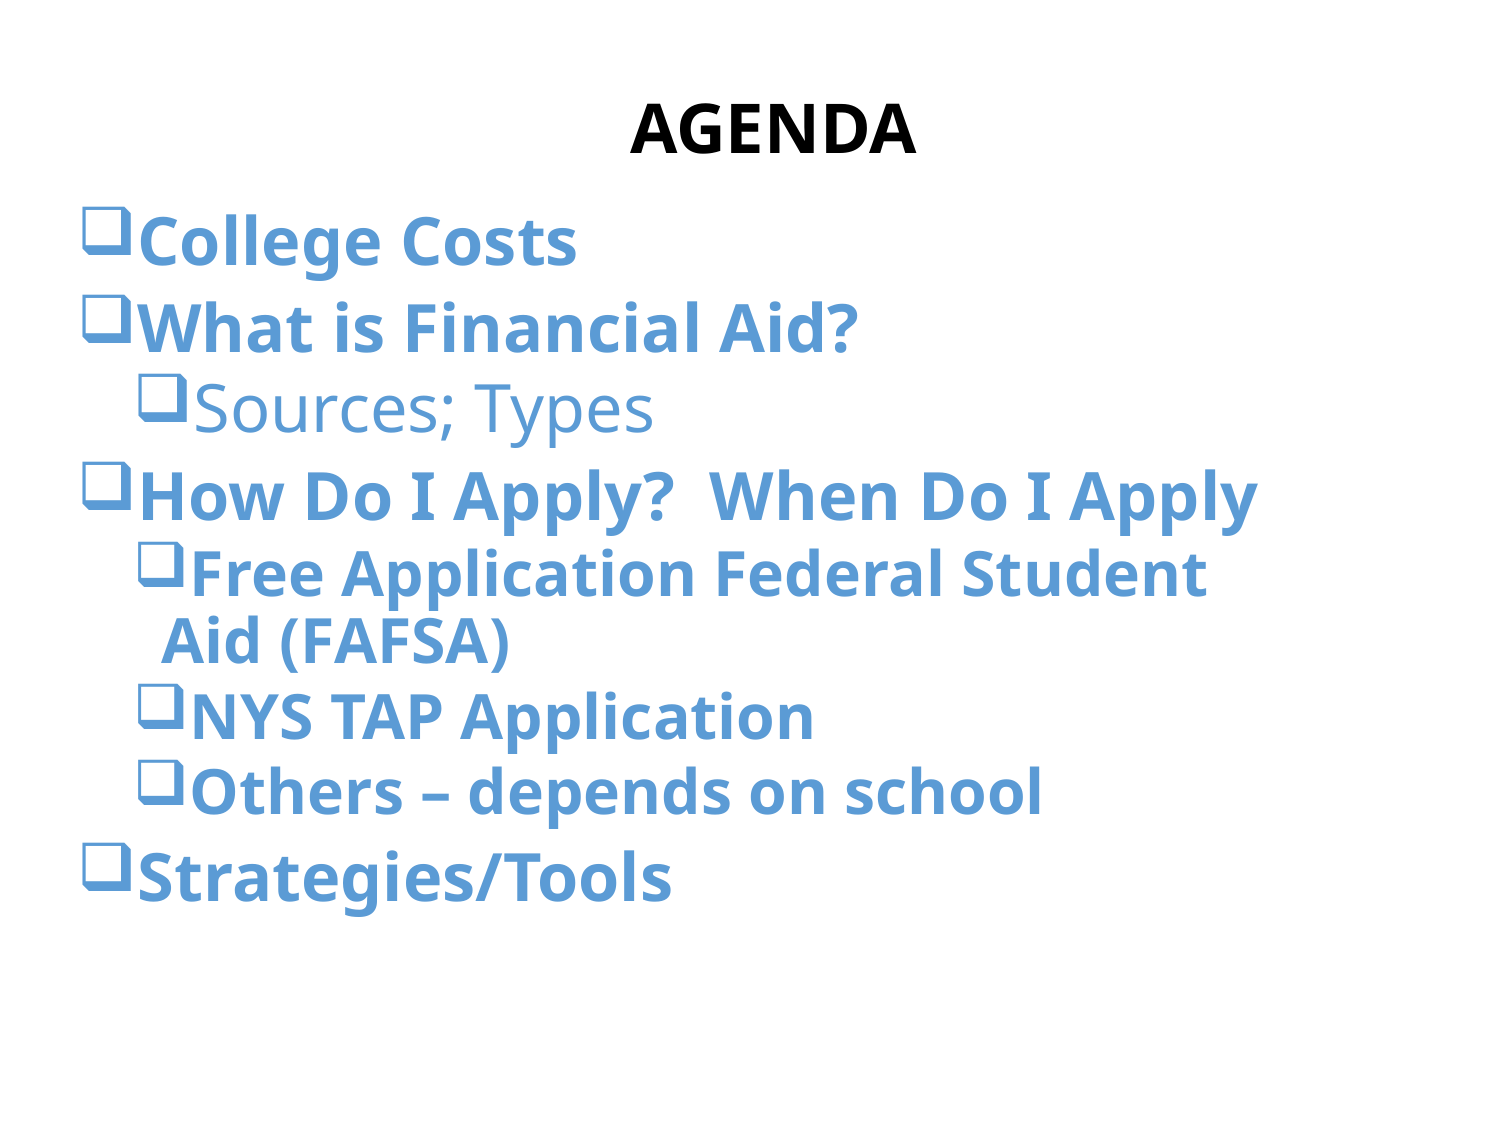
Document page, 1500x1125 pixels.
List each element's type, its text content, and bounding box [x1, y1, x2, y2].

list College Costs What is Financial Aid? Sources; Types How Do I Apply? When Do I Apply Free Application Federal Student Aid (FAFSA) NYS TAP Application Others – depends on school Strategies/Tools [62, 200, 1313, 1038]
title AGENDA [154, 62, 1407, 200]
